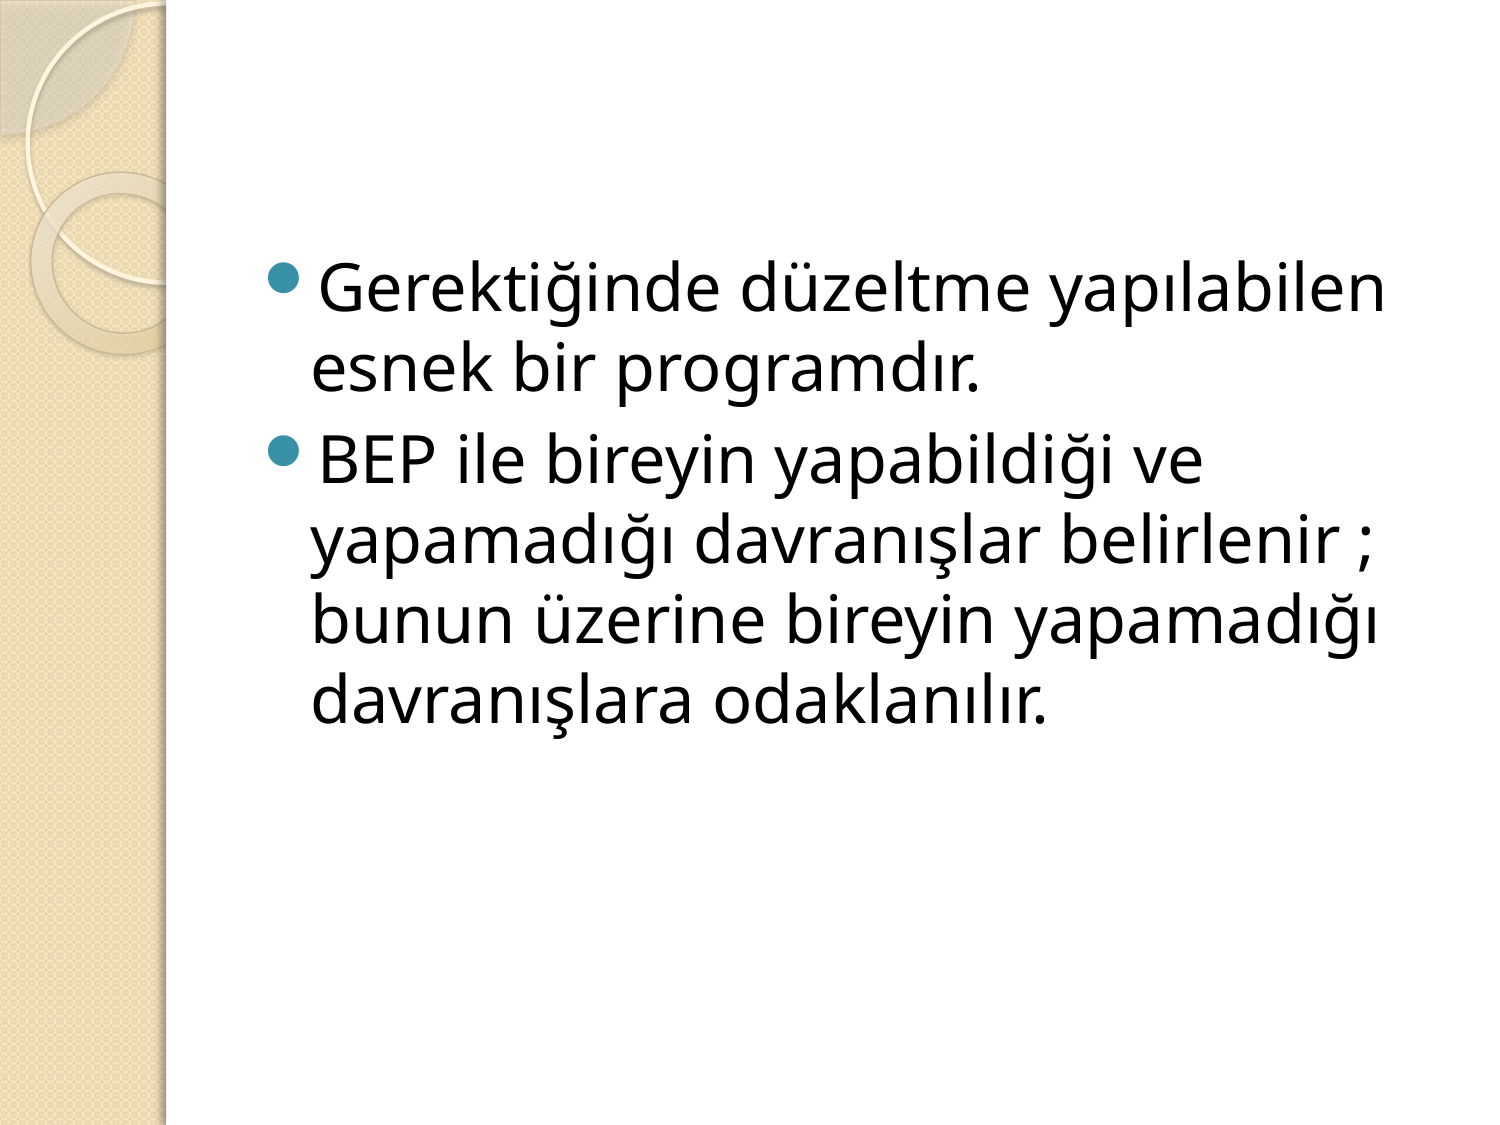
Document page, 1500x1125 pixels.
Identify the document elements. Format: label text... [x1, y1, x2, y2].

list Gerektiğinde düzeltme yapılabilen esnek bir programdır. BEP ile bireyin yapabildiği ve yapamadığı davranışlar belirlenir ; bunun üzerine bireyin yapamadığı davranışlara odaklanılır. [235, 237, 1466, 1025]
